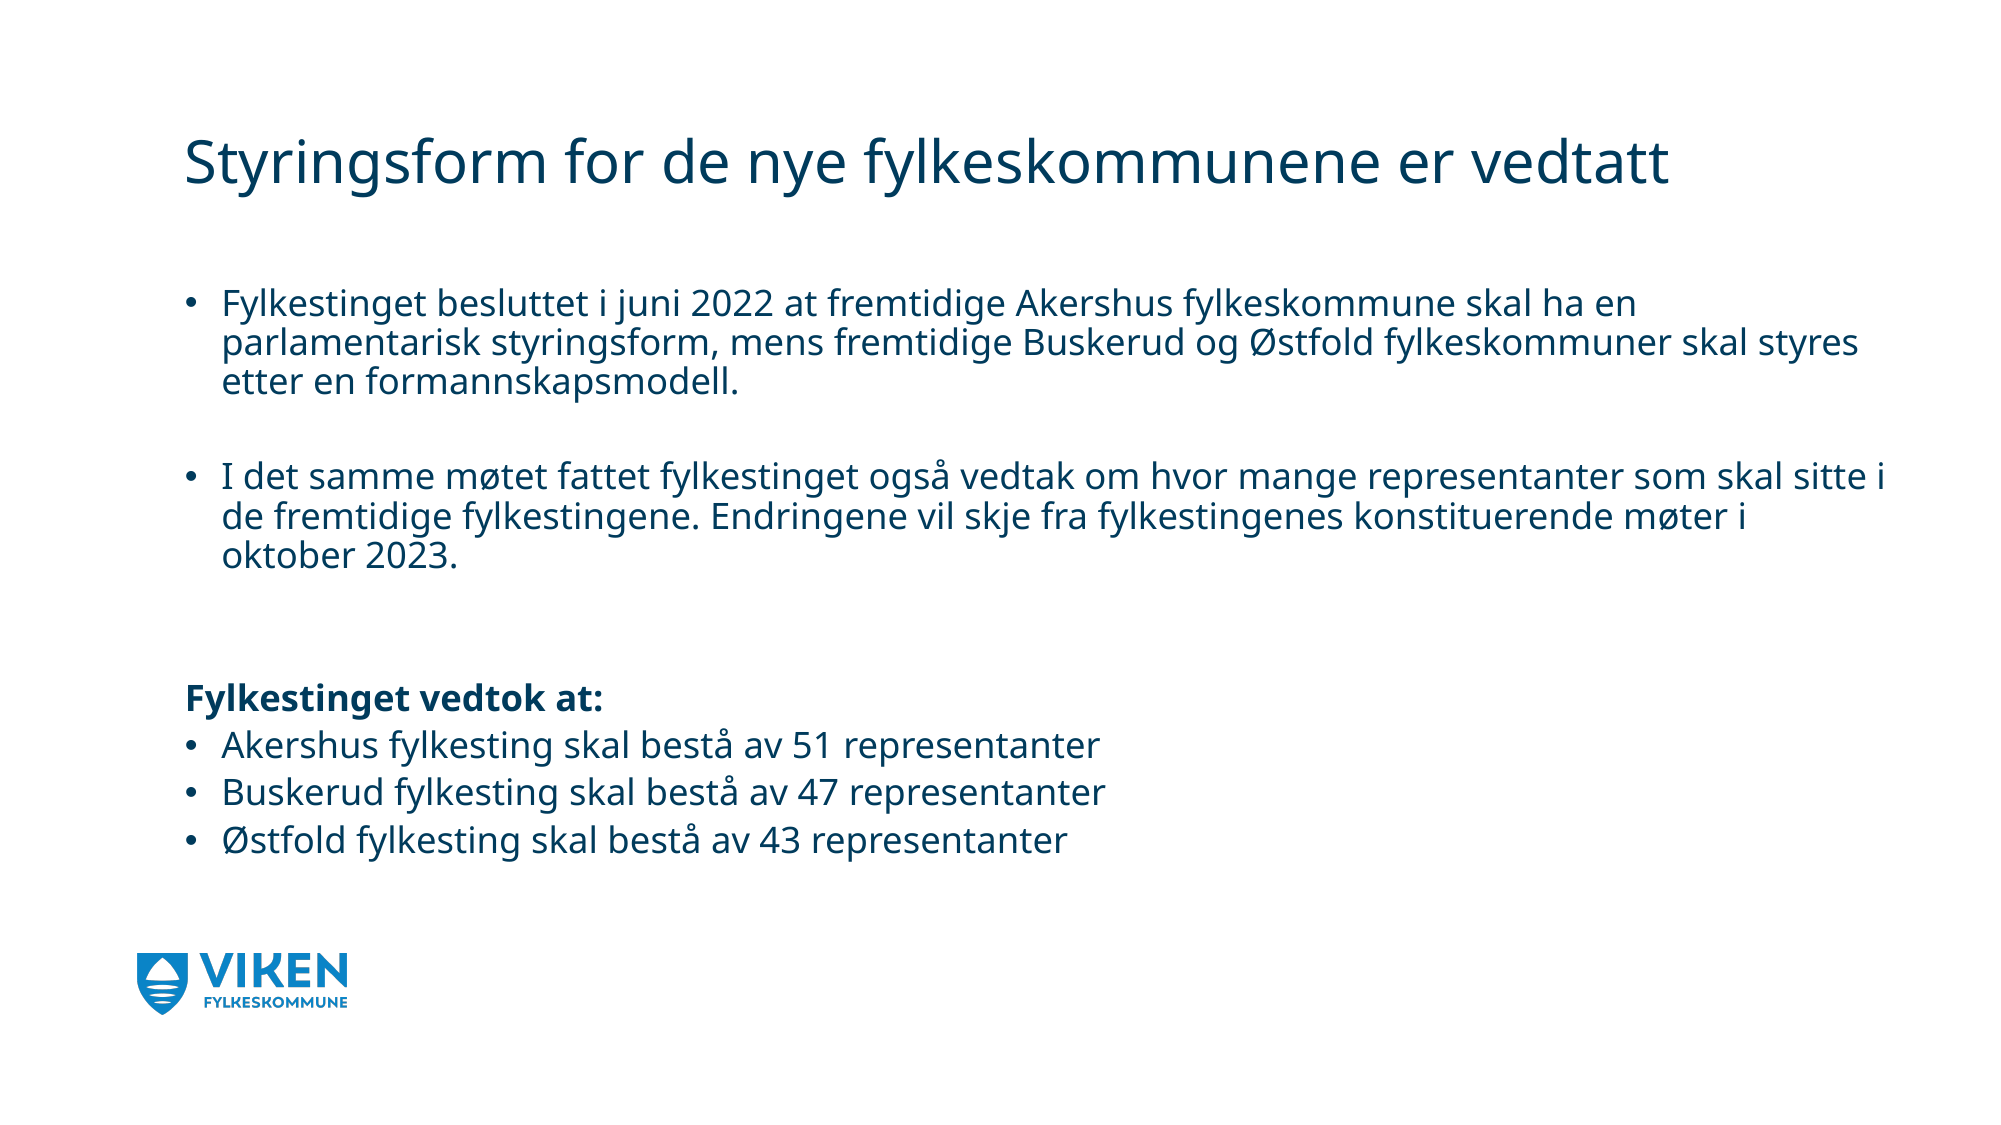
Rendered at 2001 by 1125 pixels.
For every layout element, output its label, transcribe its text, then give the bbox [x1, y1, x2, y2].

title Styringsform for de nye fylkeskommunene er vedtatt [169, 59, 1993, 277]
picture [137, 953, 347, 1015]
list Fylkestinget besluttet i juni 2022 at fremtidige Akershus fylkeskommune skal ha en parlamentarisk styringsform, mens fremtidige Buskerud og Østfold fylkeskommuner skal styres etter en formannskapsmodell. I det samme møtet fattet fylkestinget også vedtak om hvor mange representanter som skal sitte i de fremtidige fylkestingene. Endringene vil skje fra fylkestingenes konstituerende møter i oktober 2023. Fylkestinget vedtok at: Akershus fylkesting skal bestå av 51 representanter Buskerud fylkesting skal bestå av 47 representanter Østfold fylkesting skal bestå av 43 representanter [169, 277, 1905, 927]
